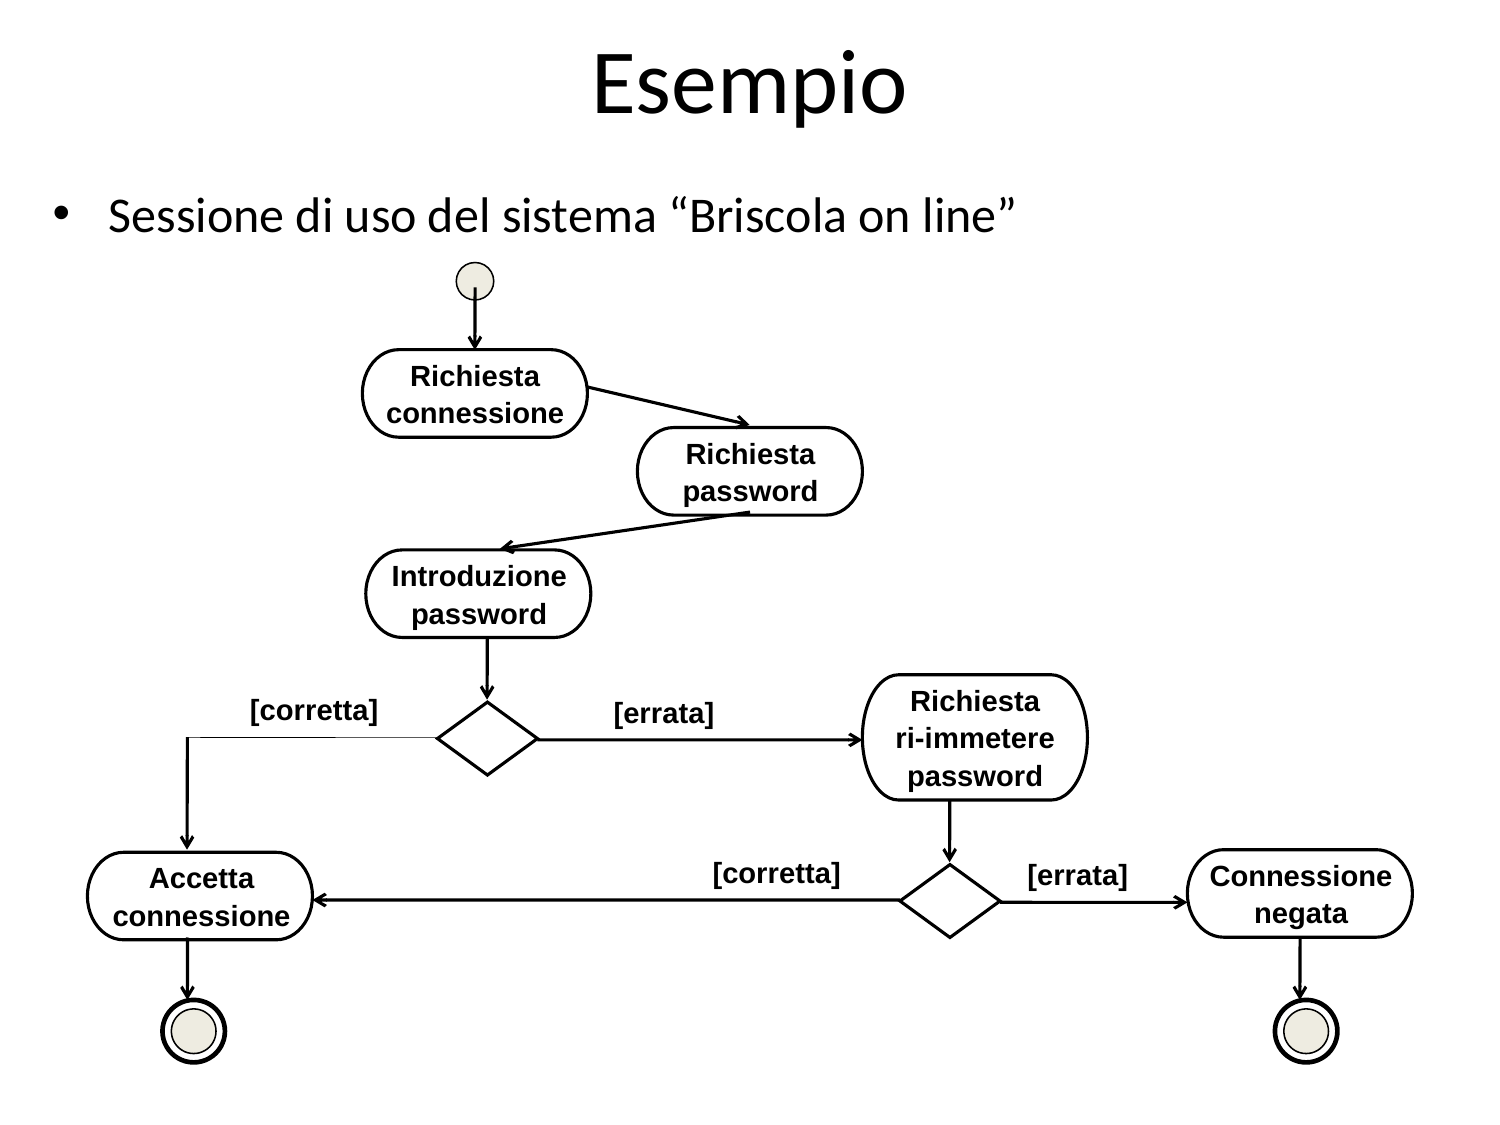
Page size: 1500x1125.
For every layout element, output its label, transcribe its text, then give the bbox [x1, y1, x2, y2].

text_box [365, 511, 751, 638]
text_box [437, 636, 538, 776]
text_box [87, 684, 438, 941]
title Esempio [74, 0, 1425, 171]
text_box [362, 287, 588, 438]
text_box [537, 672, 1088, 801]
text_box [456, 262, 494, 285]
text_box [441, 846, 901, 901]
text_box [899, 799, 1001, 938]
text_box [1274, 937, 1338, 1063]
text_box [999, 847, 1413, 938]
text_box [586, 386, 863, 516]
list Sessione di uso del sistema “Briscola on line” [37, 174, 1450, 300]
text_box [162, 937, 226, 1063]
